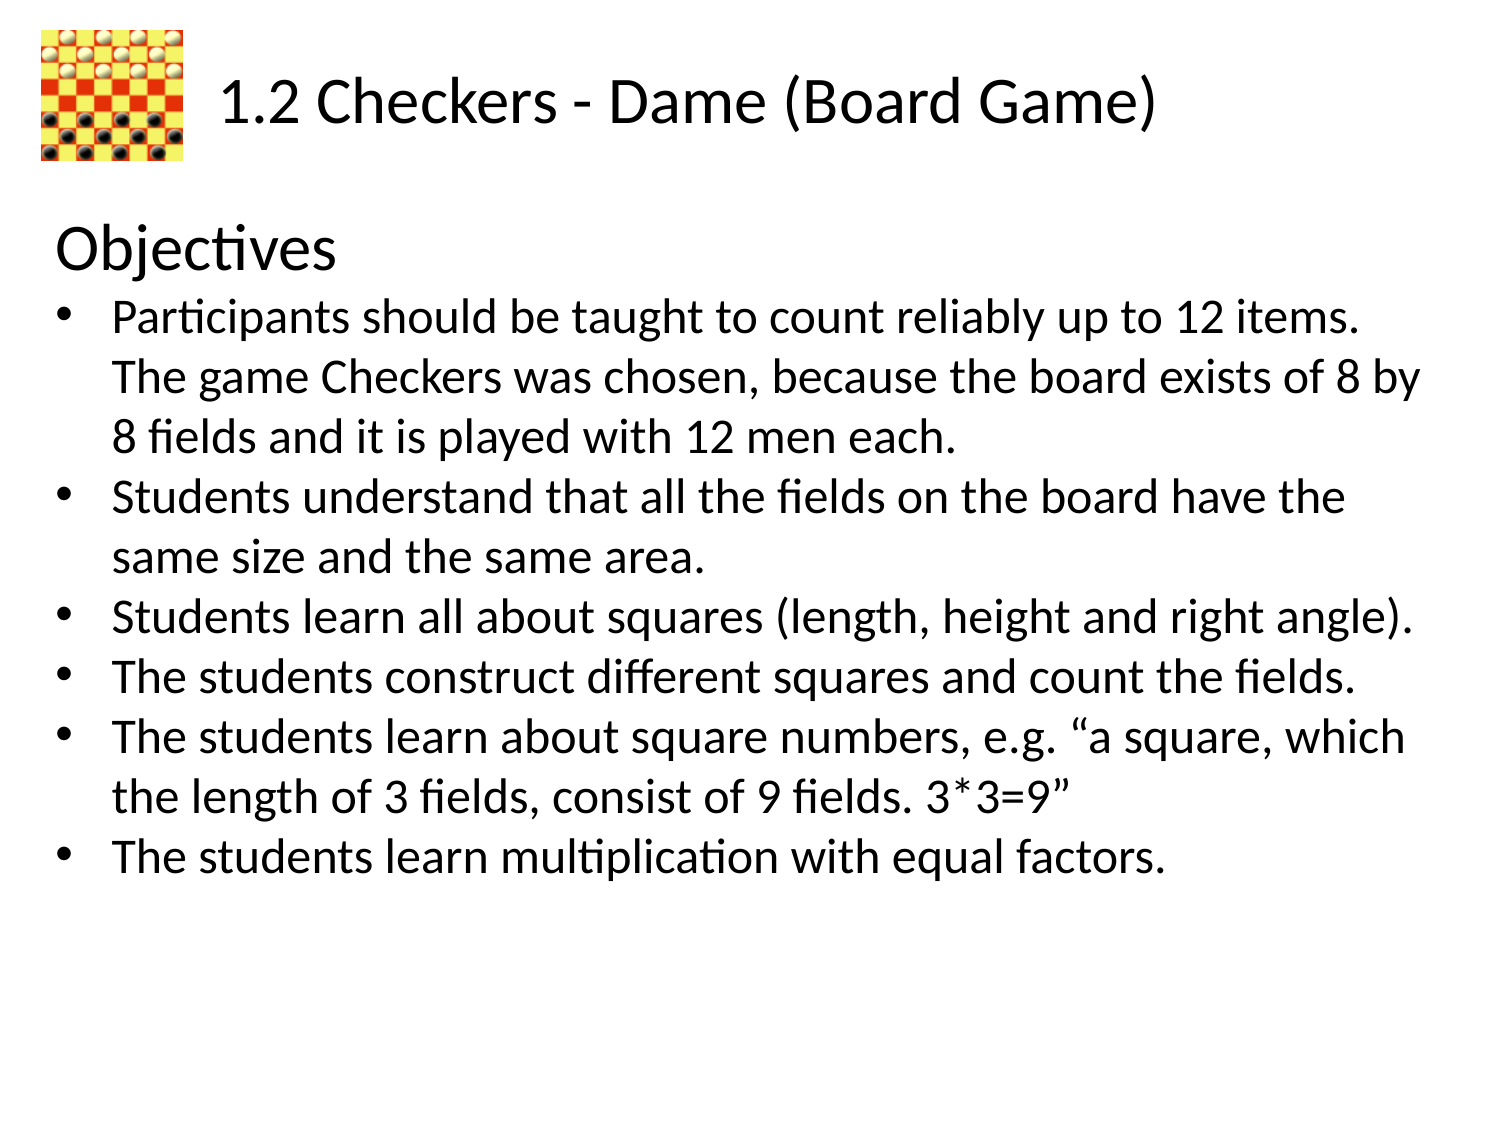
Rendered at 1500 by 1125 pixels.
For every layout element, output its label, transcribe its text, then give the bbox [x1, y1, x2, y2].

text_box Objectives Participants should be taught to count reliably up to 12 items. The game Checkers was chosen, because the board exists of 8 by 8 fields and it is played with 12 men each. Students understand that all the fields on the board have the same size and the same area. Students learn all about squares (length, height and right angle). The students construct different squares and count the fields. The students learn about square numbers, e.g. “a square, which the length of 3 fields, consist of 9 fields. 3*3=9” The students learn multiplication with equal factors. [40, 196, 1459, 891]
picture [40, 30, 184, 162]
text_box 1.2 Checkers - Dame (Board Game) [194, 31, 1483, 162]
